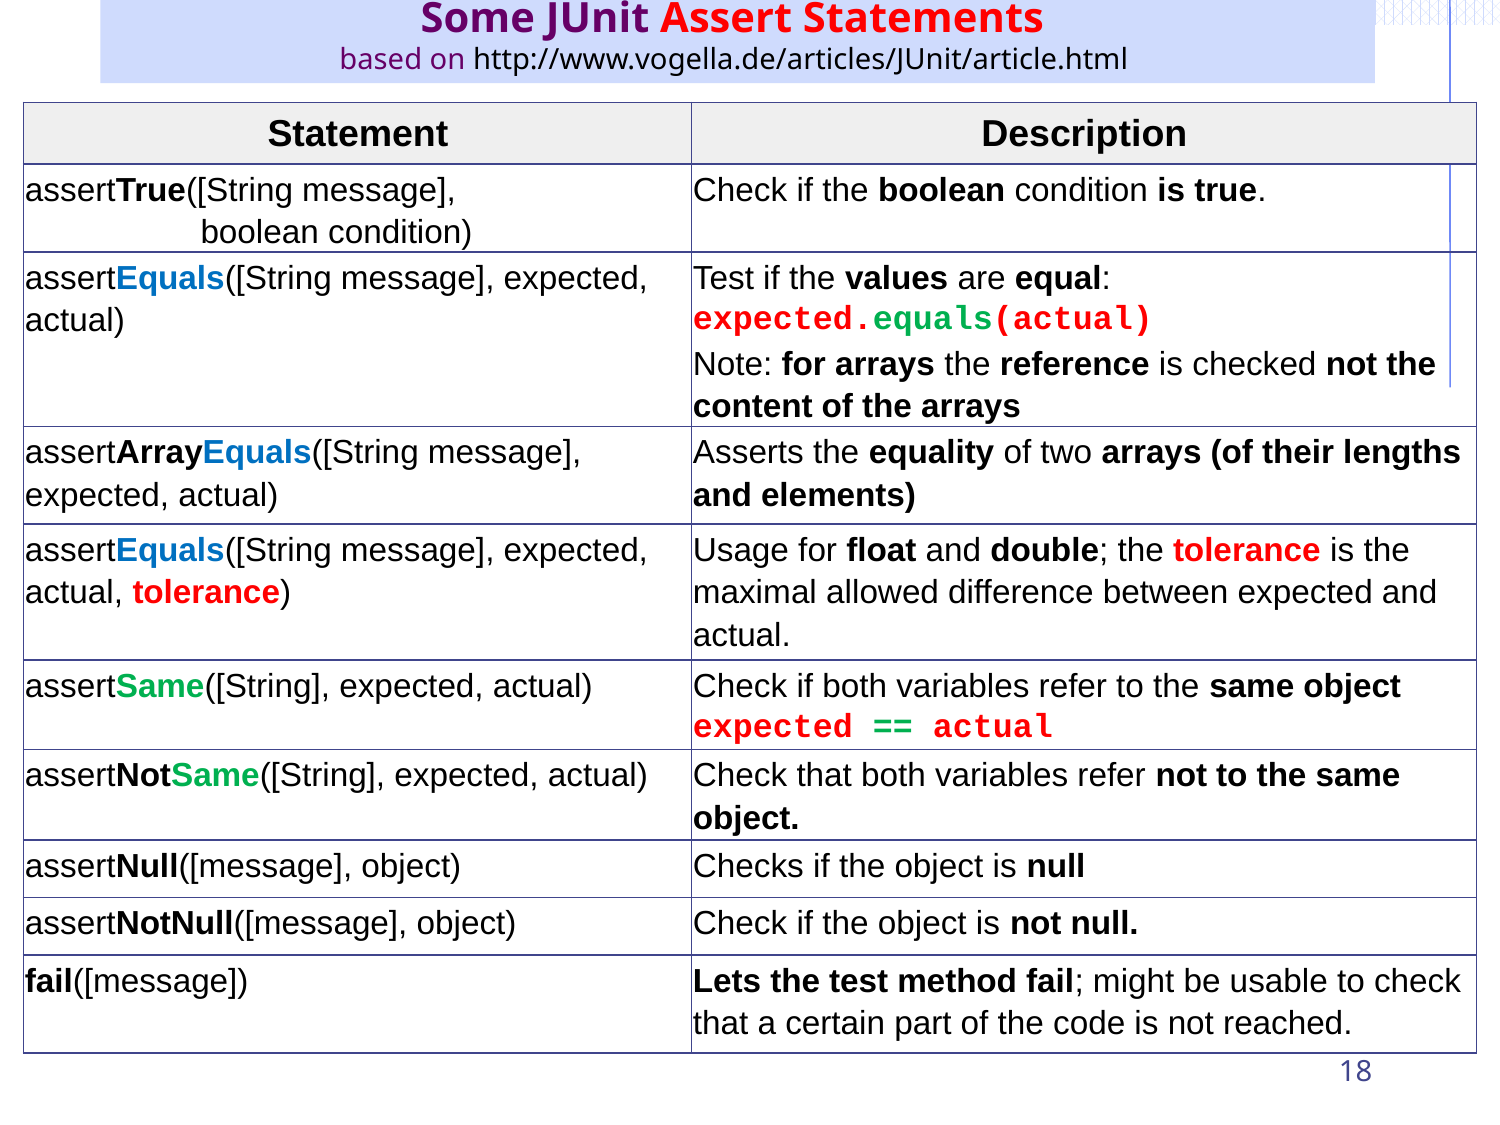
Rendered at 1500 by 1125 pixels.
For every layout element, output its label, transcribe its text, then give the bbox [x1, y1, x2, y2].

table_cell Check if the boolean condition is true. [692, 165, 1476, 251]
table_cell Asserts the equality of two arrays (of their lengths and elements) [692, 427, 1476, 523]
table_cell assertNotSame([String], expected, actual) [24, 750, 691, 839]
table_cell assertEquals([String message], expected, actual, tolerance) [24, 525, 691, 659]
table_cell Lets the test method fail; might be usable to check that a certain part of the code is not reached. [692, 956, 1476, 1052]
table_cell assertEquals([String message], expected, actual) [24, 253, 691, 426]
table_cell assertNotNull([message], object) [24, 898, 691, 954]
table_cell assertArrayEquals([String message], expected, actual) [24, 427, 691, 523]
slide_number 18 [1074, 1054, 1388, 1101]
title Some JUnit Assert Statements based on http://www.vogella.de/articles/JUnit/article.html [100, 0, 1376, 84]
table_header Statement [24, 103, 691, 163]
table_cell Test if the values are equal: expected.equals(actual) Note: for arrays the reference is checked not the content of the arrays [692, 253, 1476, 426]
table_cell Check if the object is not null. [692, 898, 1476, 954]
table_cell Check that both variables refer not to the same object. [692, 750, 1476, 839]
table_cell assertSame([String], expected, actual) [24, 661, 691, 749]
table_cell fail([message]) [24, 956, 691, 1052]
table_cell assertTrue([String message], boolean condition) [24, 165, 691, 251]
table_cell Usage for float and double; the tolerance is the maximal allowed difference between expected and actual. [692, 525, 1476, 659]
table_cell Check if both variables refer to the same object expected == actual [692, 661, 1476, 749]
table_cell Checks if the object is null [692, 841, 1476, 897]
table_cell assertNull([message], object) [24, 841, 691, 897]
table_header Description [692, 103, 1476, 163]
